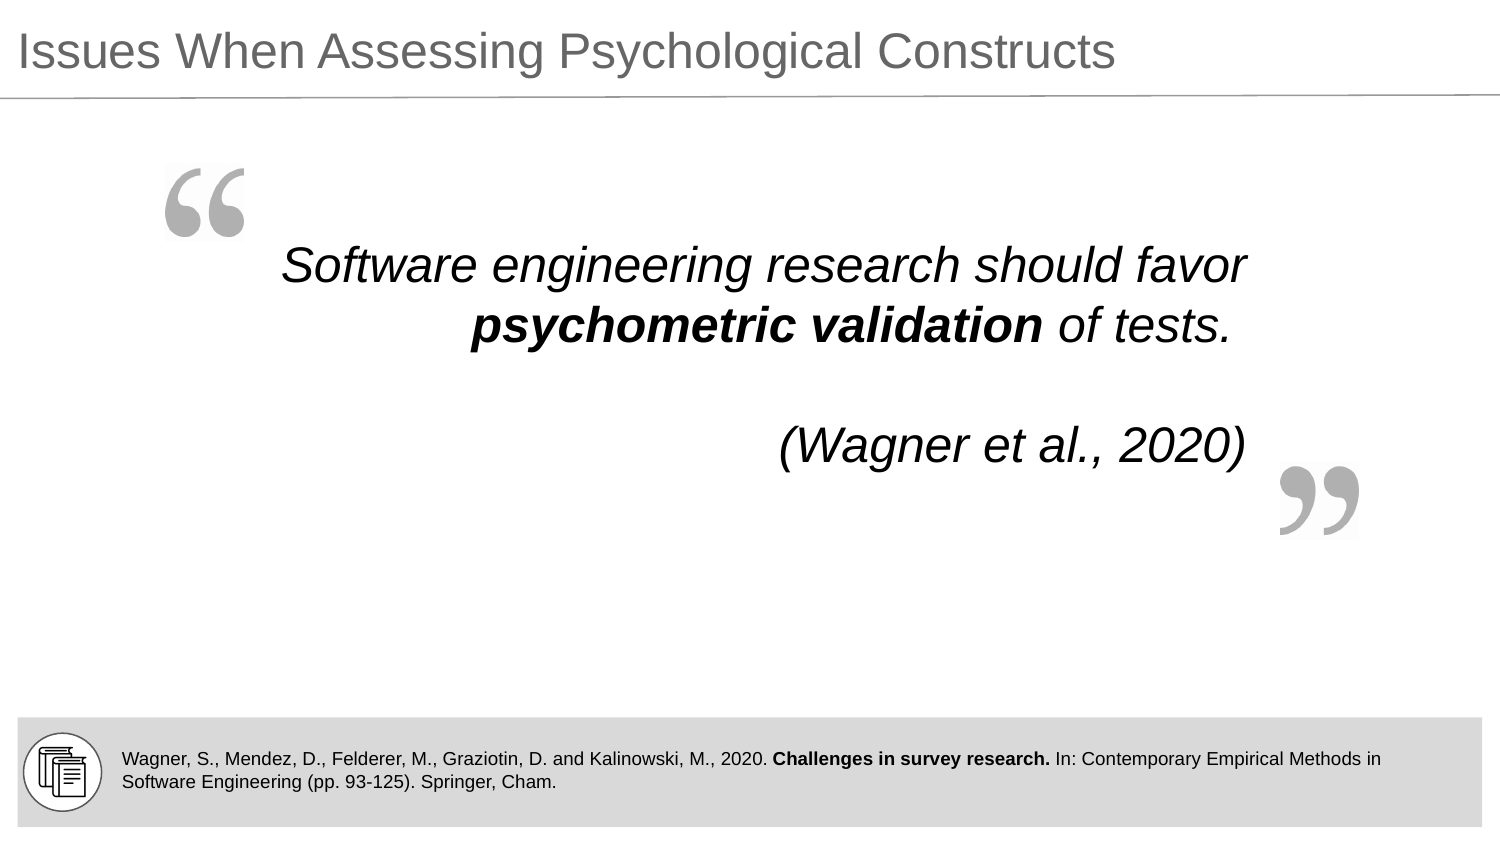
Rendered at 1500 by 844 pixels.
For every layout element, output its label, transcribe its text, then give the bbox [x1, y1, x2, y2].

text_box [0, 94, 1500, 99]
text_box Software engineering research should favor psychometric validation of tests. (Wagner et al., 2020) [224, 225, 1263, 312]
picture [164, 163, 244, 242]
text_box [17, 717, 1483, 828]
text_box Issues When Assessing Psychological Constructs [2, 3, 1411, 93]
text_box [23, 733, 102, 797]
text_box Wagner, S., Mendez, D., Felderer, M., Graziotin, D. and Kalinowski, M., 2020. Challenges in survey research. In: Contemporary Empirical Methods in Software Engineering (pp. 93-125). Springer, Cham. [106, 739, 1472, 804]
text_box [43, 806, 83, 812]
picture [36, 746, 89, 799]
picture [1280, 461, 1360, 541]
